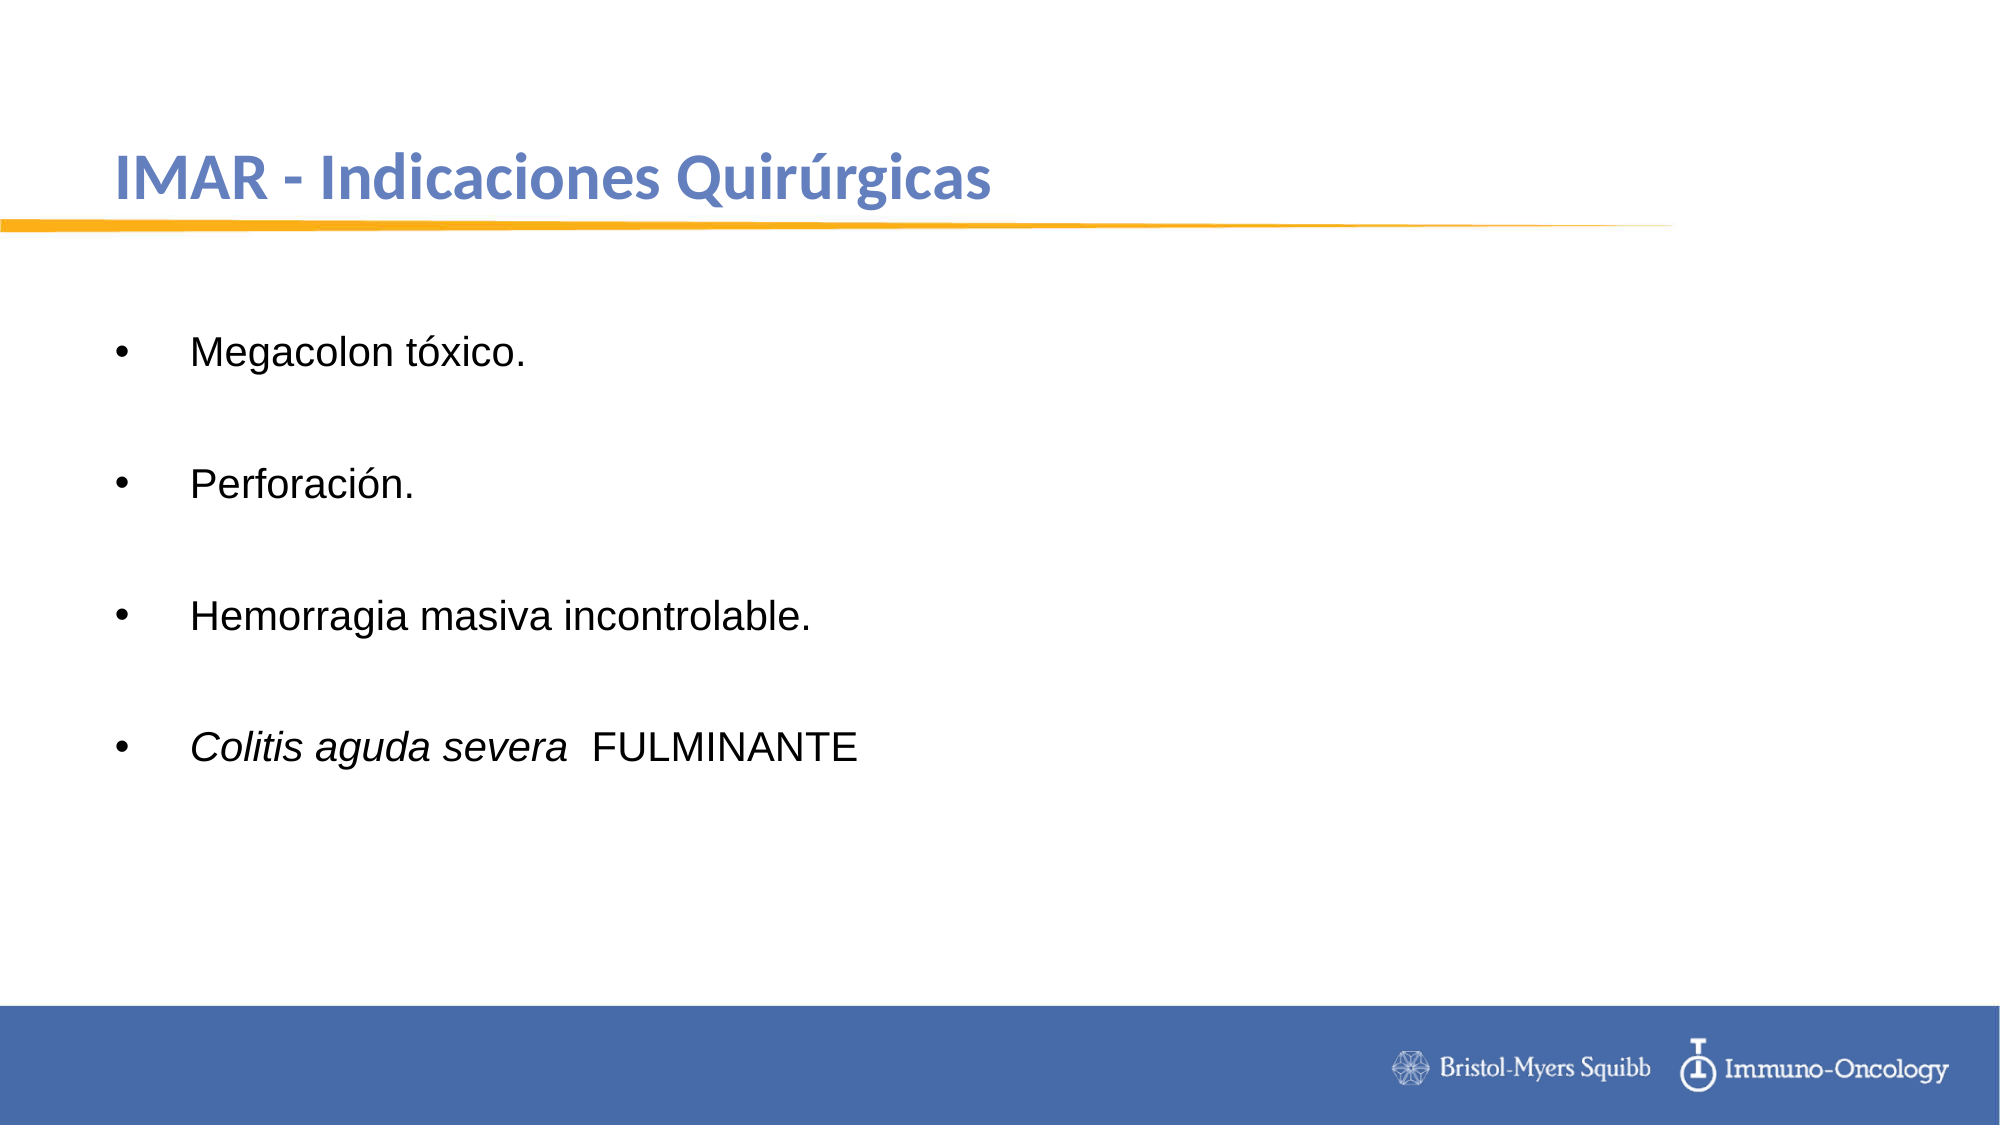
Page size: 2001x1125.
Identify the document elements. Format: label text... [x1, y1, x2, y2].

title IMAR - Indicaciones Quirúrgicas [99, 150, 1743, 206]
picture [0, 0, 2000, 1125]
list Megacolon tóxico. Perforación. Hemorragia masiva incontrolable. Colitis aguda severa FULMINANTE [99, 262, 1900, 960]
